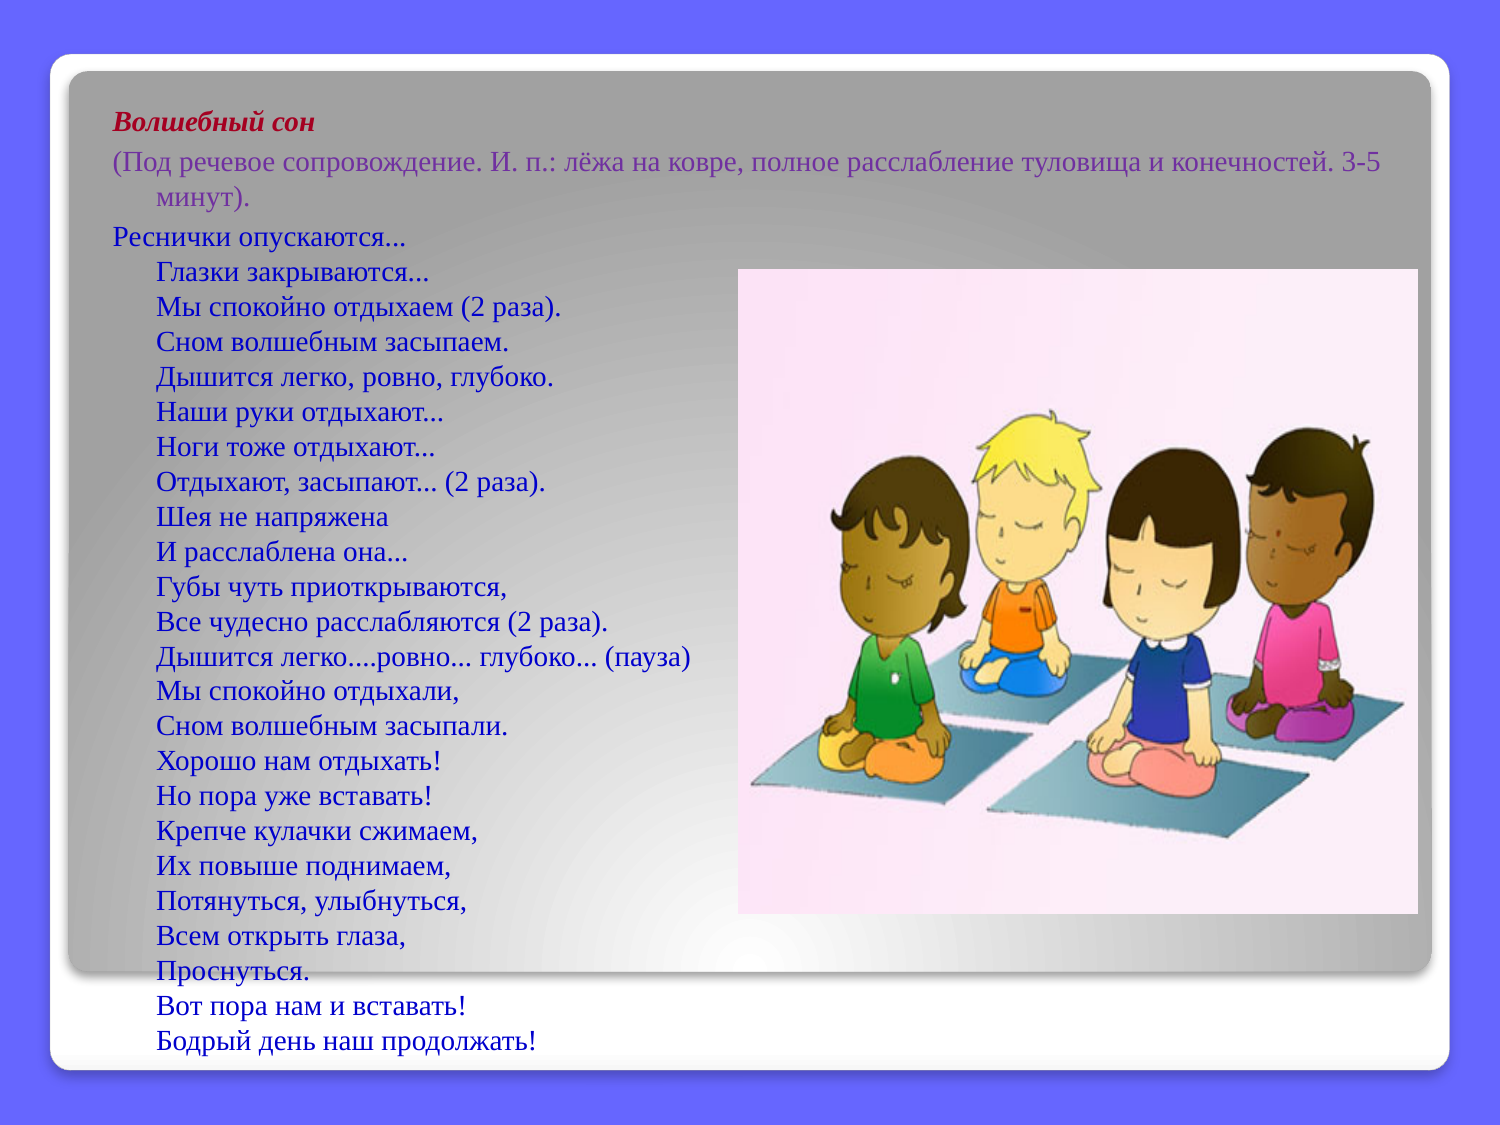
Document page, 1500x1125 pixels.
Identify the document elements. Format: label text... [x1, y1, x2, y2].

list Волшебный сон (Под речевое сопровождение. И. п.: лёжа на ковре, полное расслабление туловища и конечностей. 3-5 минут). Реснички опускаются... Глазки закрываются... Мы спокойно отдыхаем (2 раза). Сном волшебным засыпаем. Дышится легко, ровно, глубоко. Наши руки отдыхают... Ноги тоже отдыхают... Отдыхают, засыпают... (2 раза). Шея не напряжена И расслаблена она... Губы чуть приоткрываются, Все чудесно расслабляются (2 раза). Дышится легко....ровно... глубоко... (пауза) Мы спокойно отдыхали, Сном волшебным засыпали. Хорошо нам отдыхать! Но пора уже вставать! Крепче кулачки сжимаем, Их повыше поднимаем, Потянуться, улыбнуться, Всем открыть глаза, Проснуться. Вот пора нам и вставать! Бодрый день наш продолжать! [82, 86, 1425, 1079]
picture [738, 269, 1419, 915]
